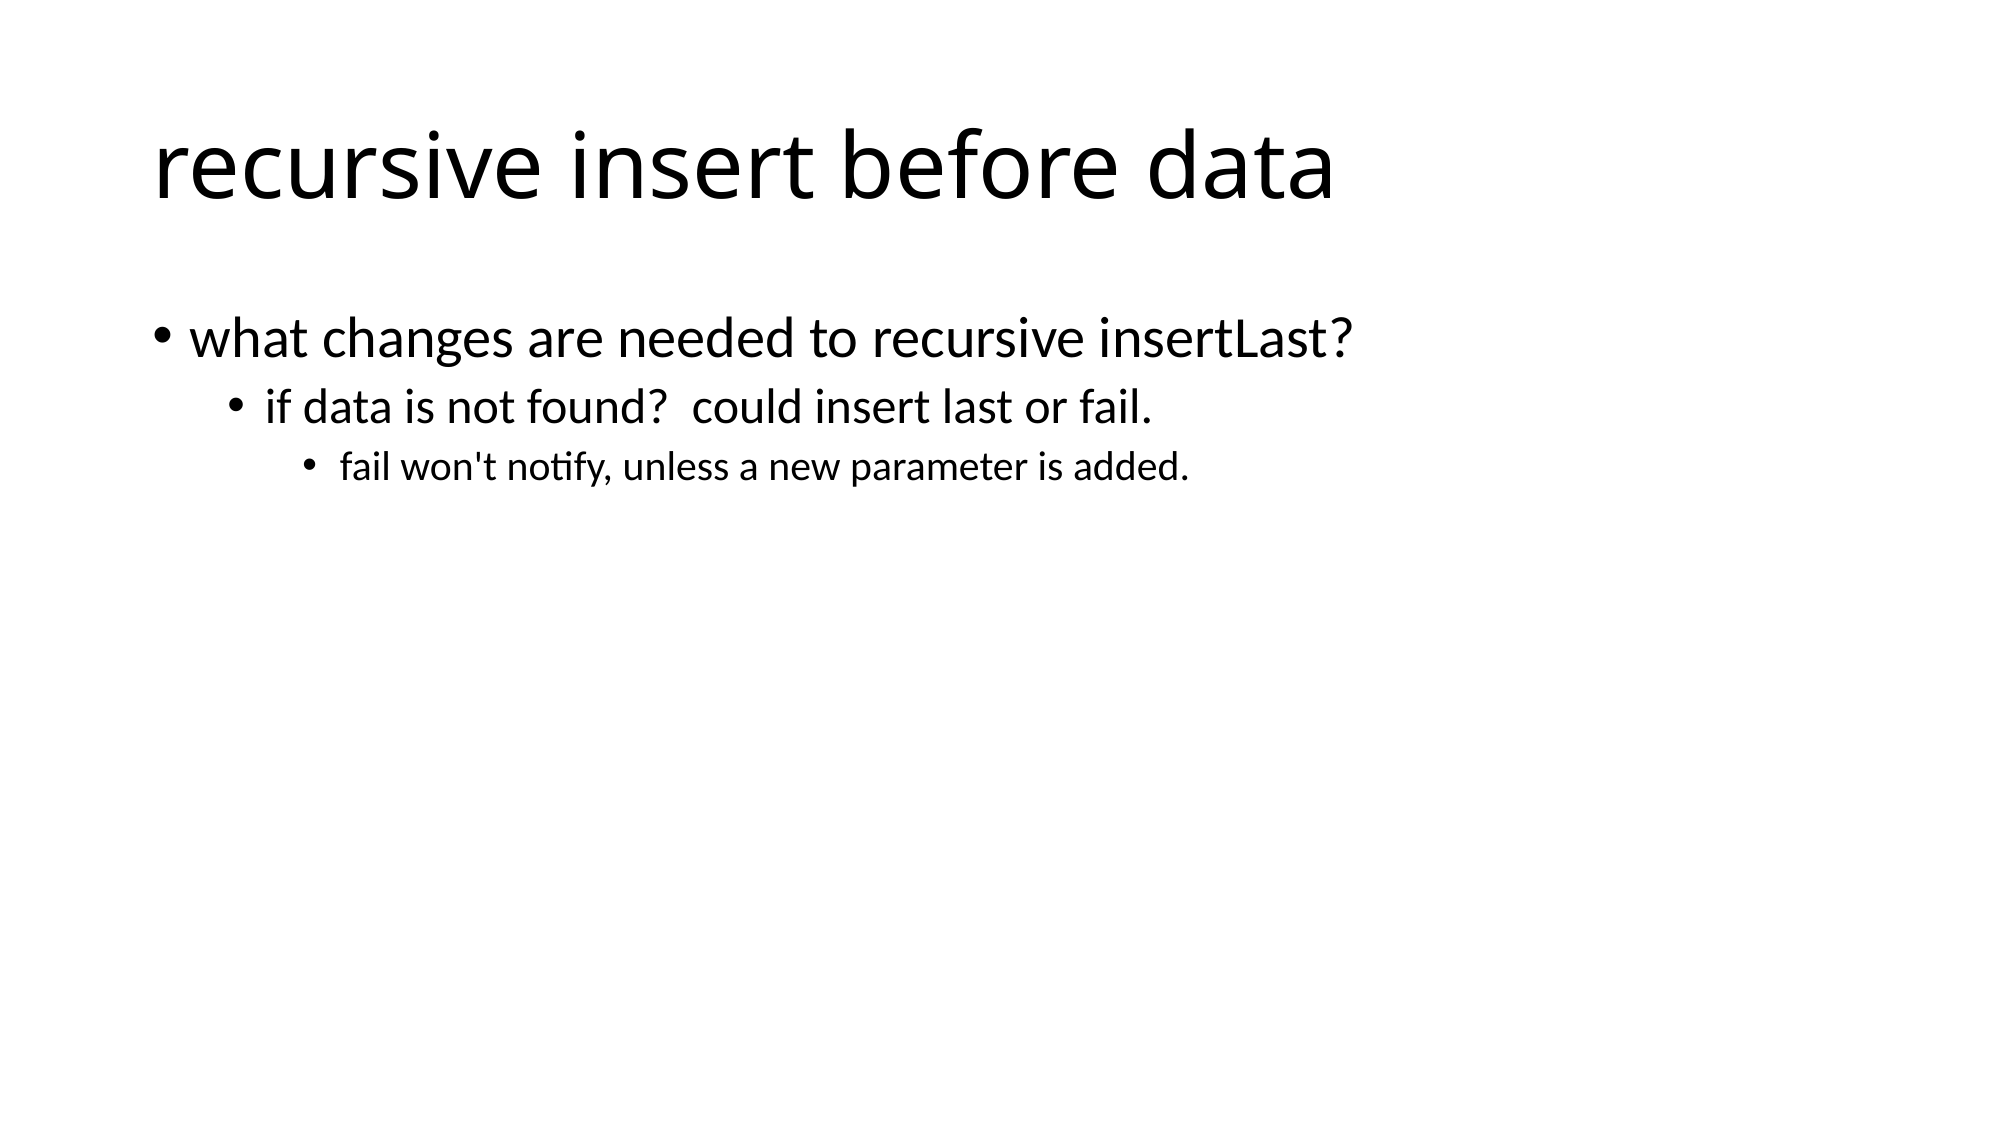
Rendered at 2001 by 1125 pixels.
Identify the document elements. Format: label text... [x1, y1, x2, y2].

title recursive insert before data [137, 59, 1863, 278]
list what changes are needed to recursive insertLast? if data is not found? could insert last or fail. fail won't notify, unless a new parameter is added. [137, 299, 1863, 1014]
